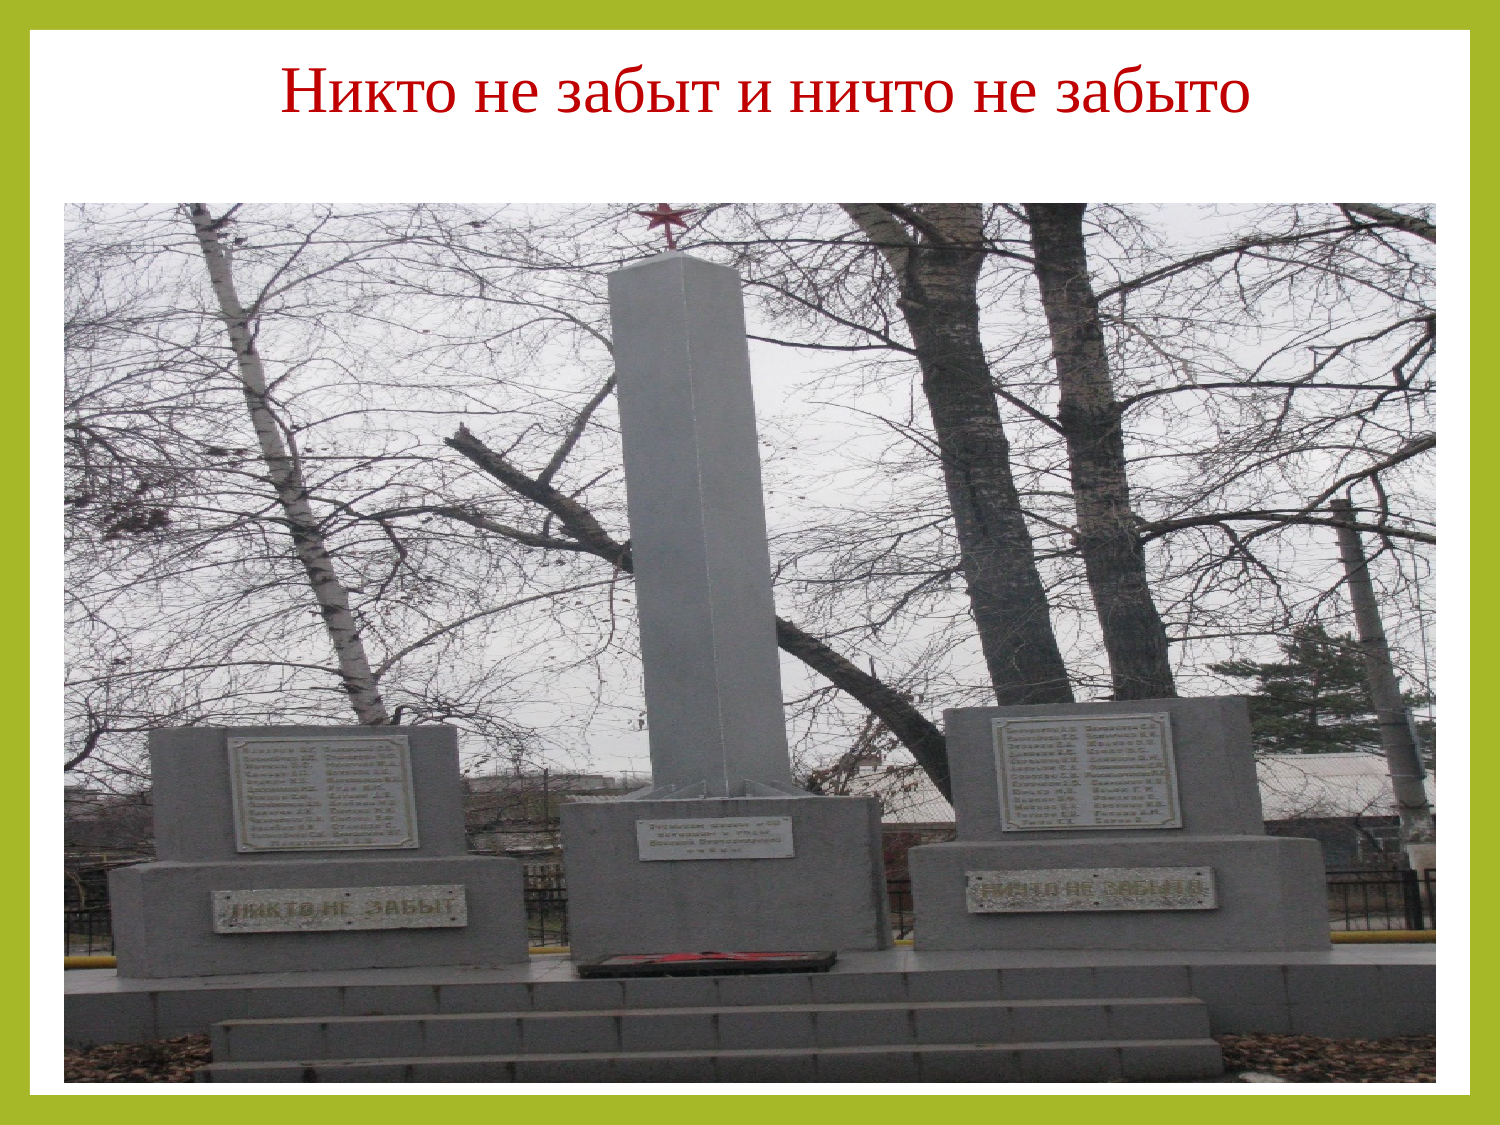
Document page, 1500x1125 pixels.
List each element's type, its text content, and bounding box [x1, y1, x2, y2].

title Никто не забыт и ничто не забыто [64, 30, 1415, 203]
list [64, 203, 1436, 1083]
